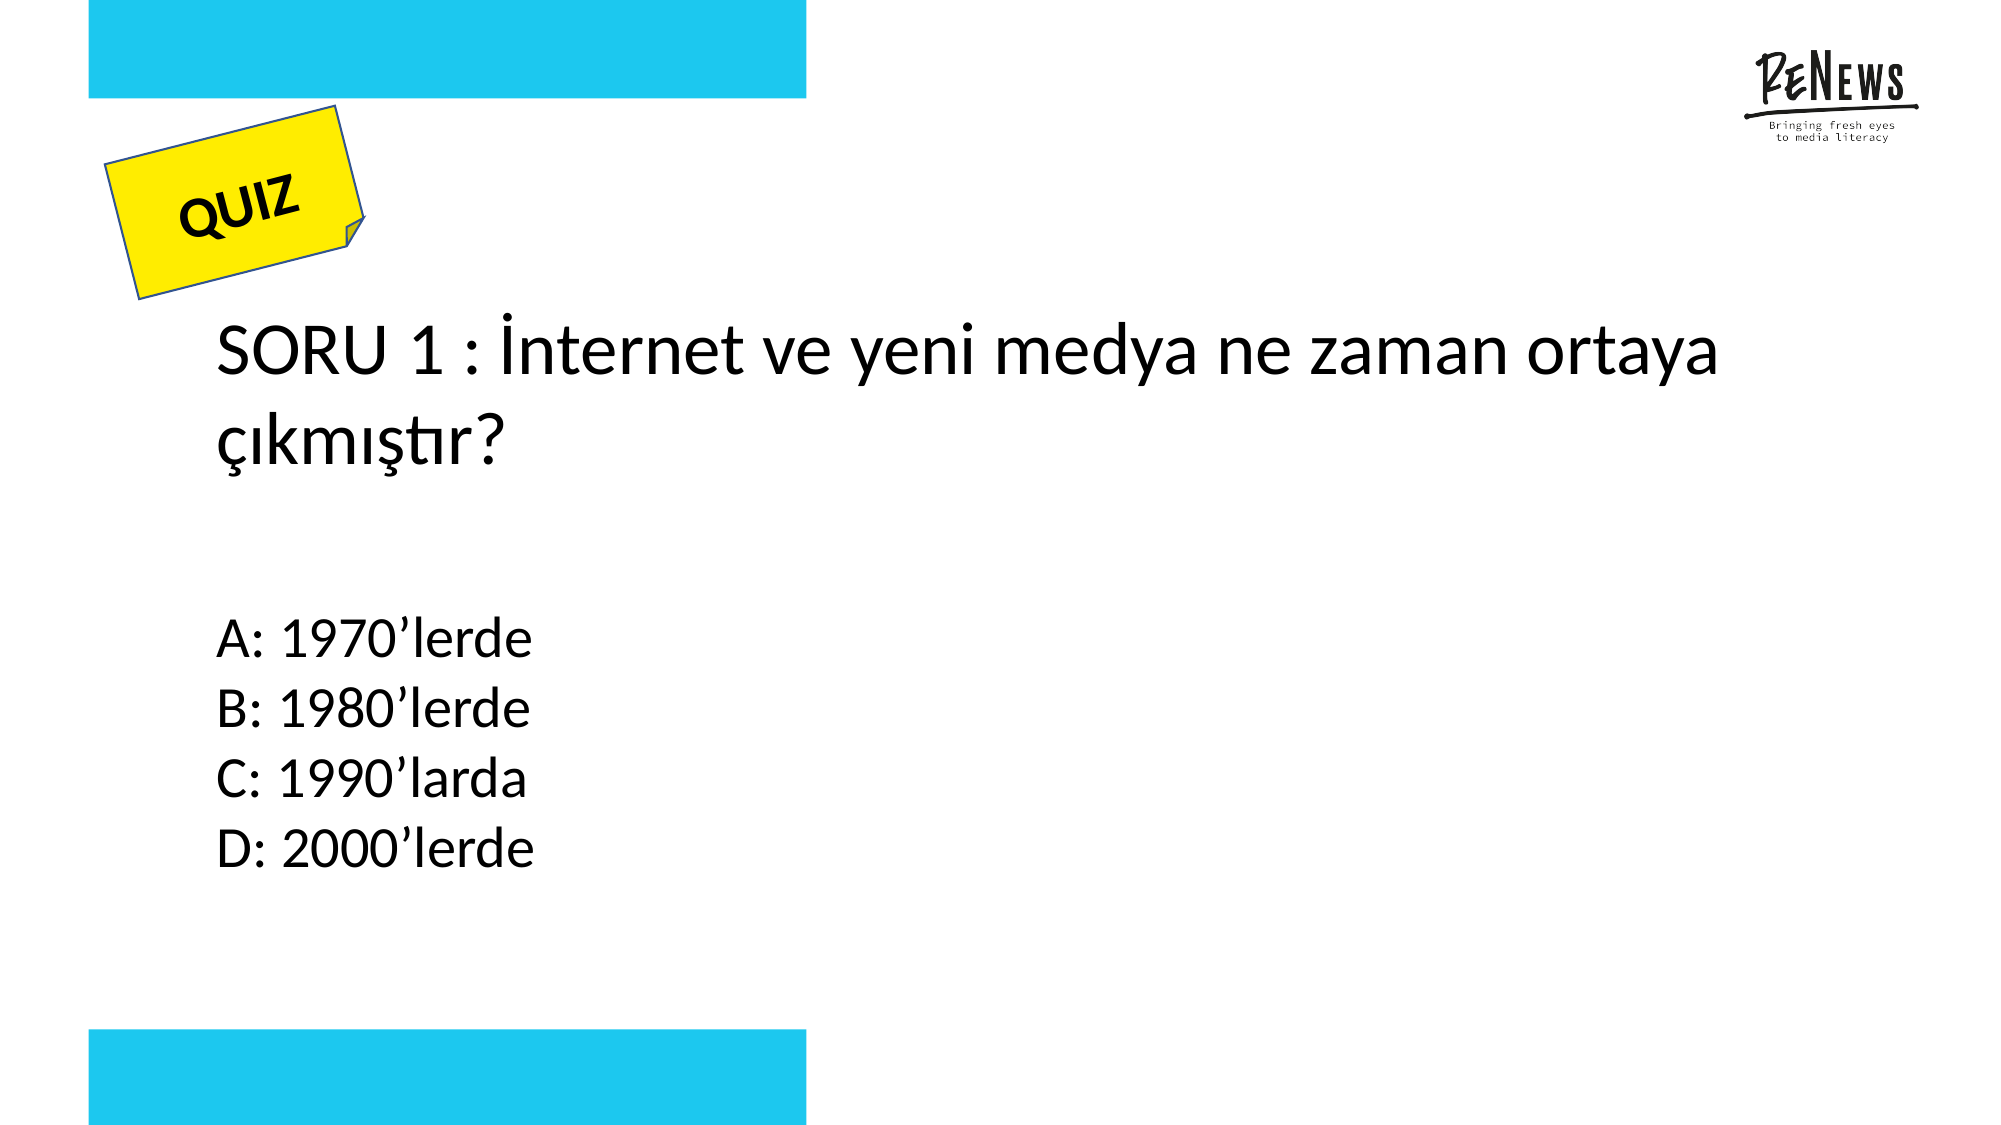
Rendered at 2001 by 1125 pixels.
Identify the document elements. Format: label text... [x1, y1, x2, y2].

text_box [118, 132, 356, 272]
text_box [88, 1028, 807, 1125]
picture [1744, 50, 1919, 147]
text_box [88, 0, 807, 99]
text_box [1735, 0, 1936, 199]
text_box SORU 1 : İnternet ve yeni medya ne zaman ortaya çıkmıştır? A: 1970’lerde B: 1980’lerde C: 1990’larda D: 2000’lerde [202, 291, 1871, 932]
